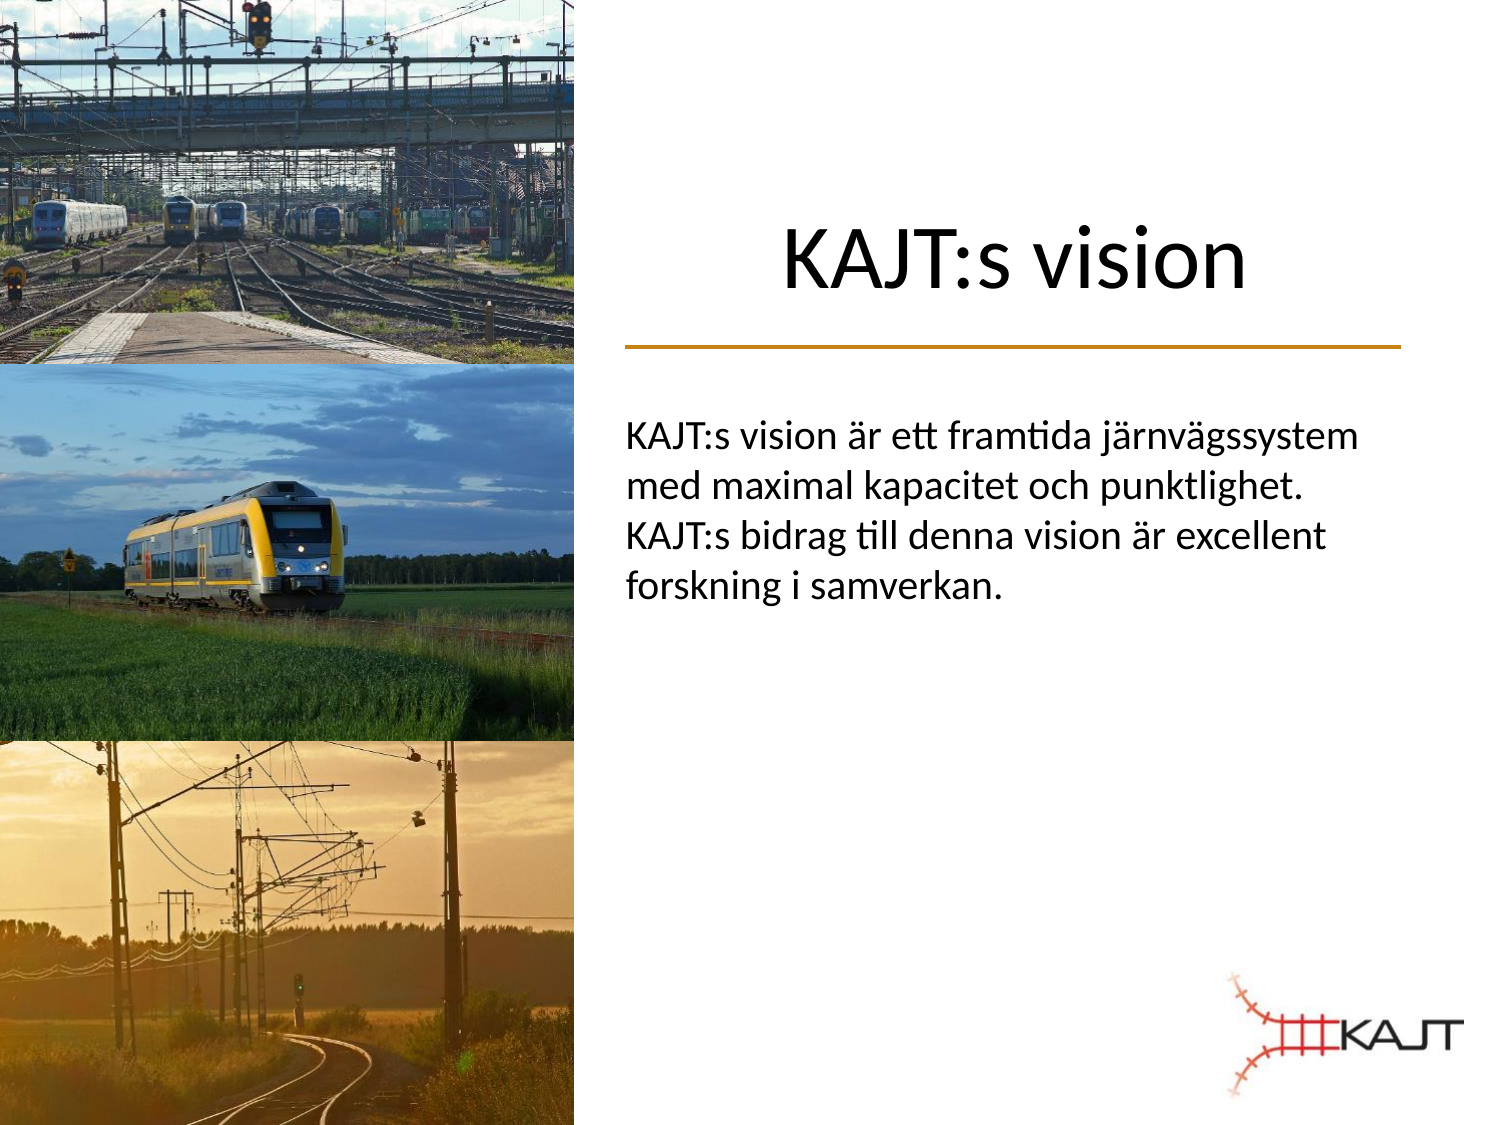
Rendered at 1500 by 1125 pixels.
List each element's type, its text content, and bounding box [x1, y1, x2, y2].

picture [1222, 959, 1464, 1111]
picture [0, 0, 574, 1125]
list KAJT:s vision är ett framtida järnvägssystem med maximal kapacitet och punktlighet. KAJT:s bidrag till denna vision är excellent forskning i samverkan. [610, 399, 1422, 1021]
title KAJT:s vision [610, 103, 1422, 315]
